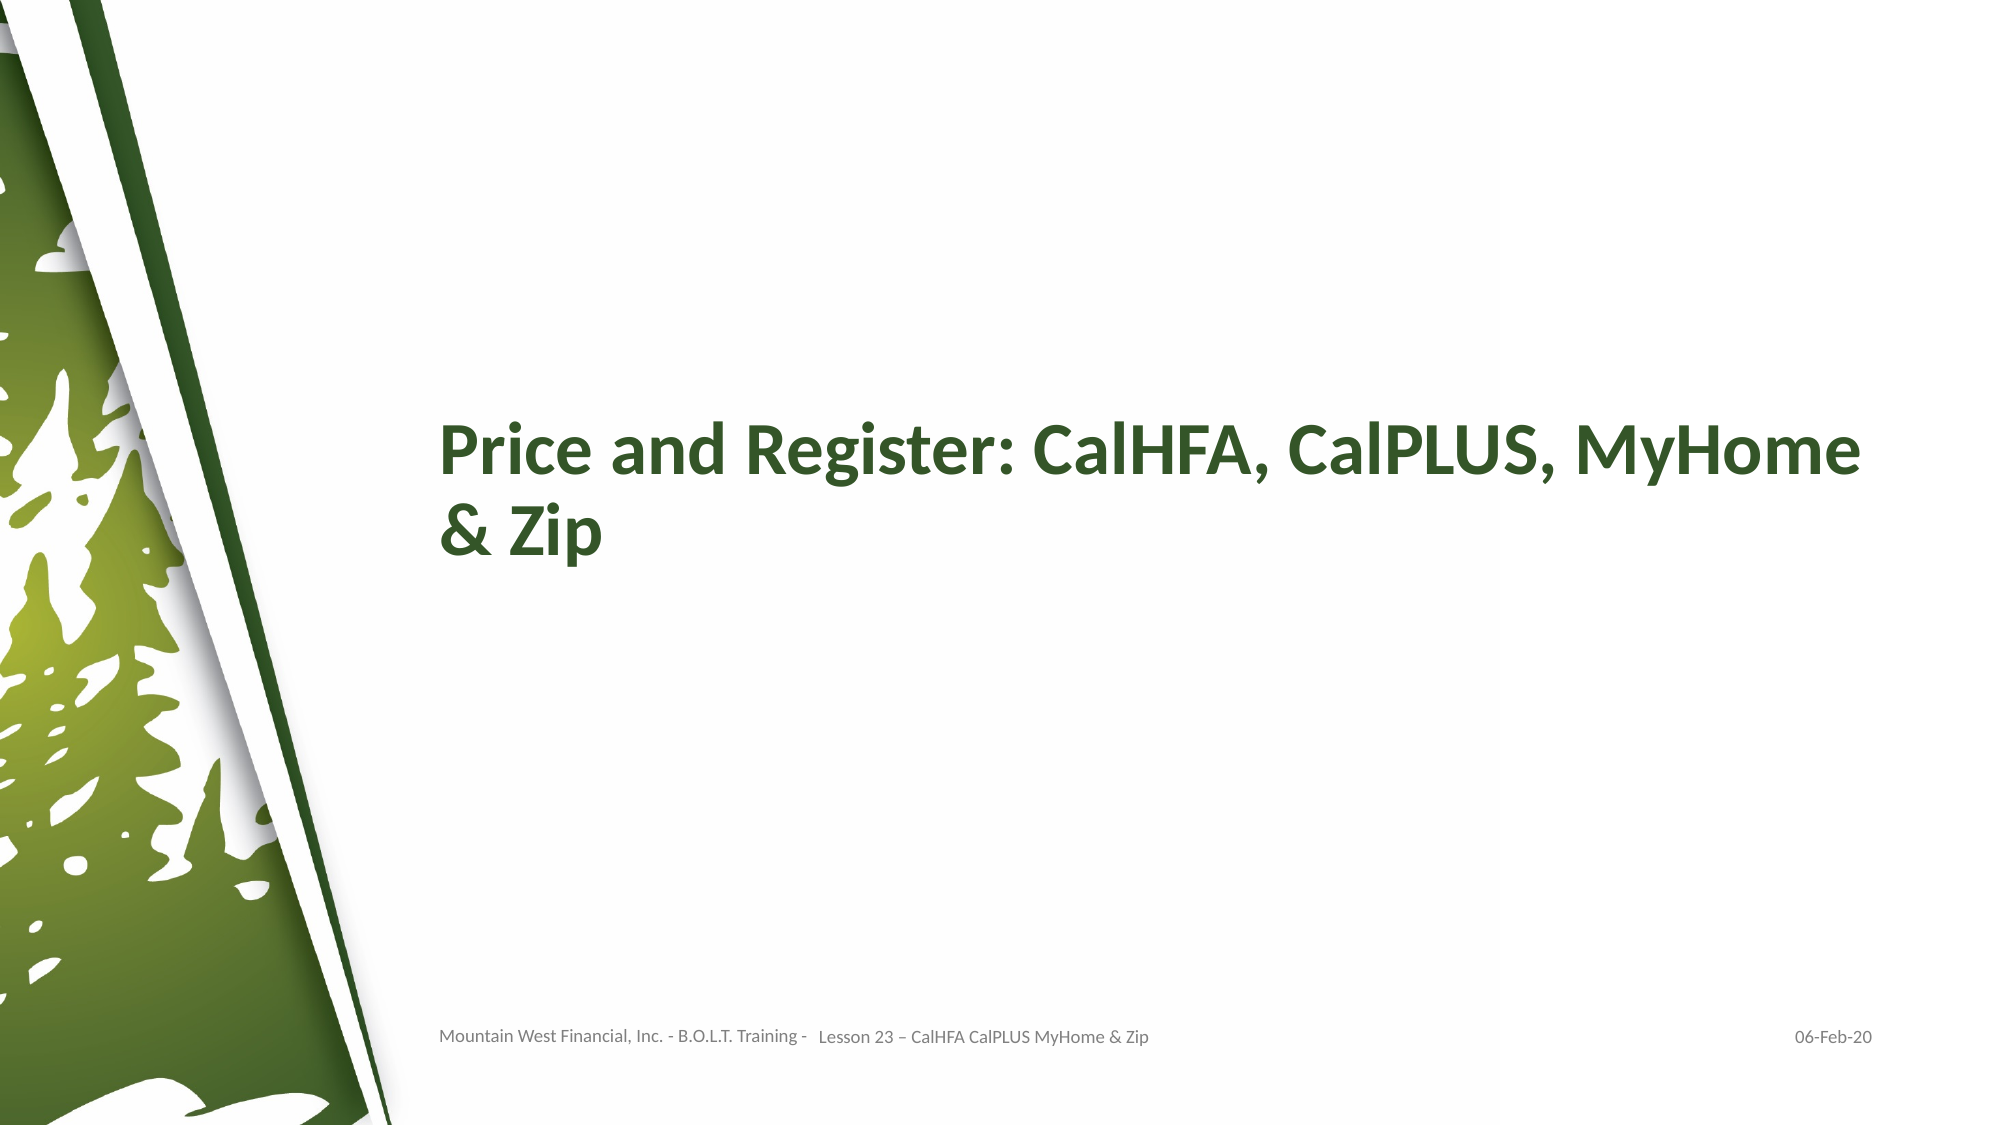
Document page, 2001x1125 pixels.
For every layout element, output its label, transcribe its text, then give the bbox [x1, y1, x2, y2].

picture [0, 0, 1500, 1125]
slide_number 06-Feb-20 [1699, 1005, 1887, 1067]
list Price and Register: CalHFA, CalPLUS, MyHome & Zip [424, 337, 1887, 579]
footer Lesson 23 – CalHFA CalPLUS MyHome & Zip [818, 1006, 1674, 1067]
